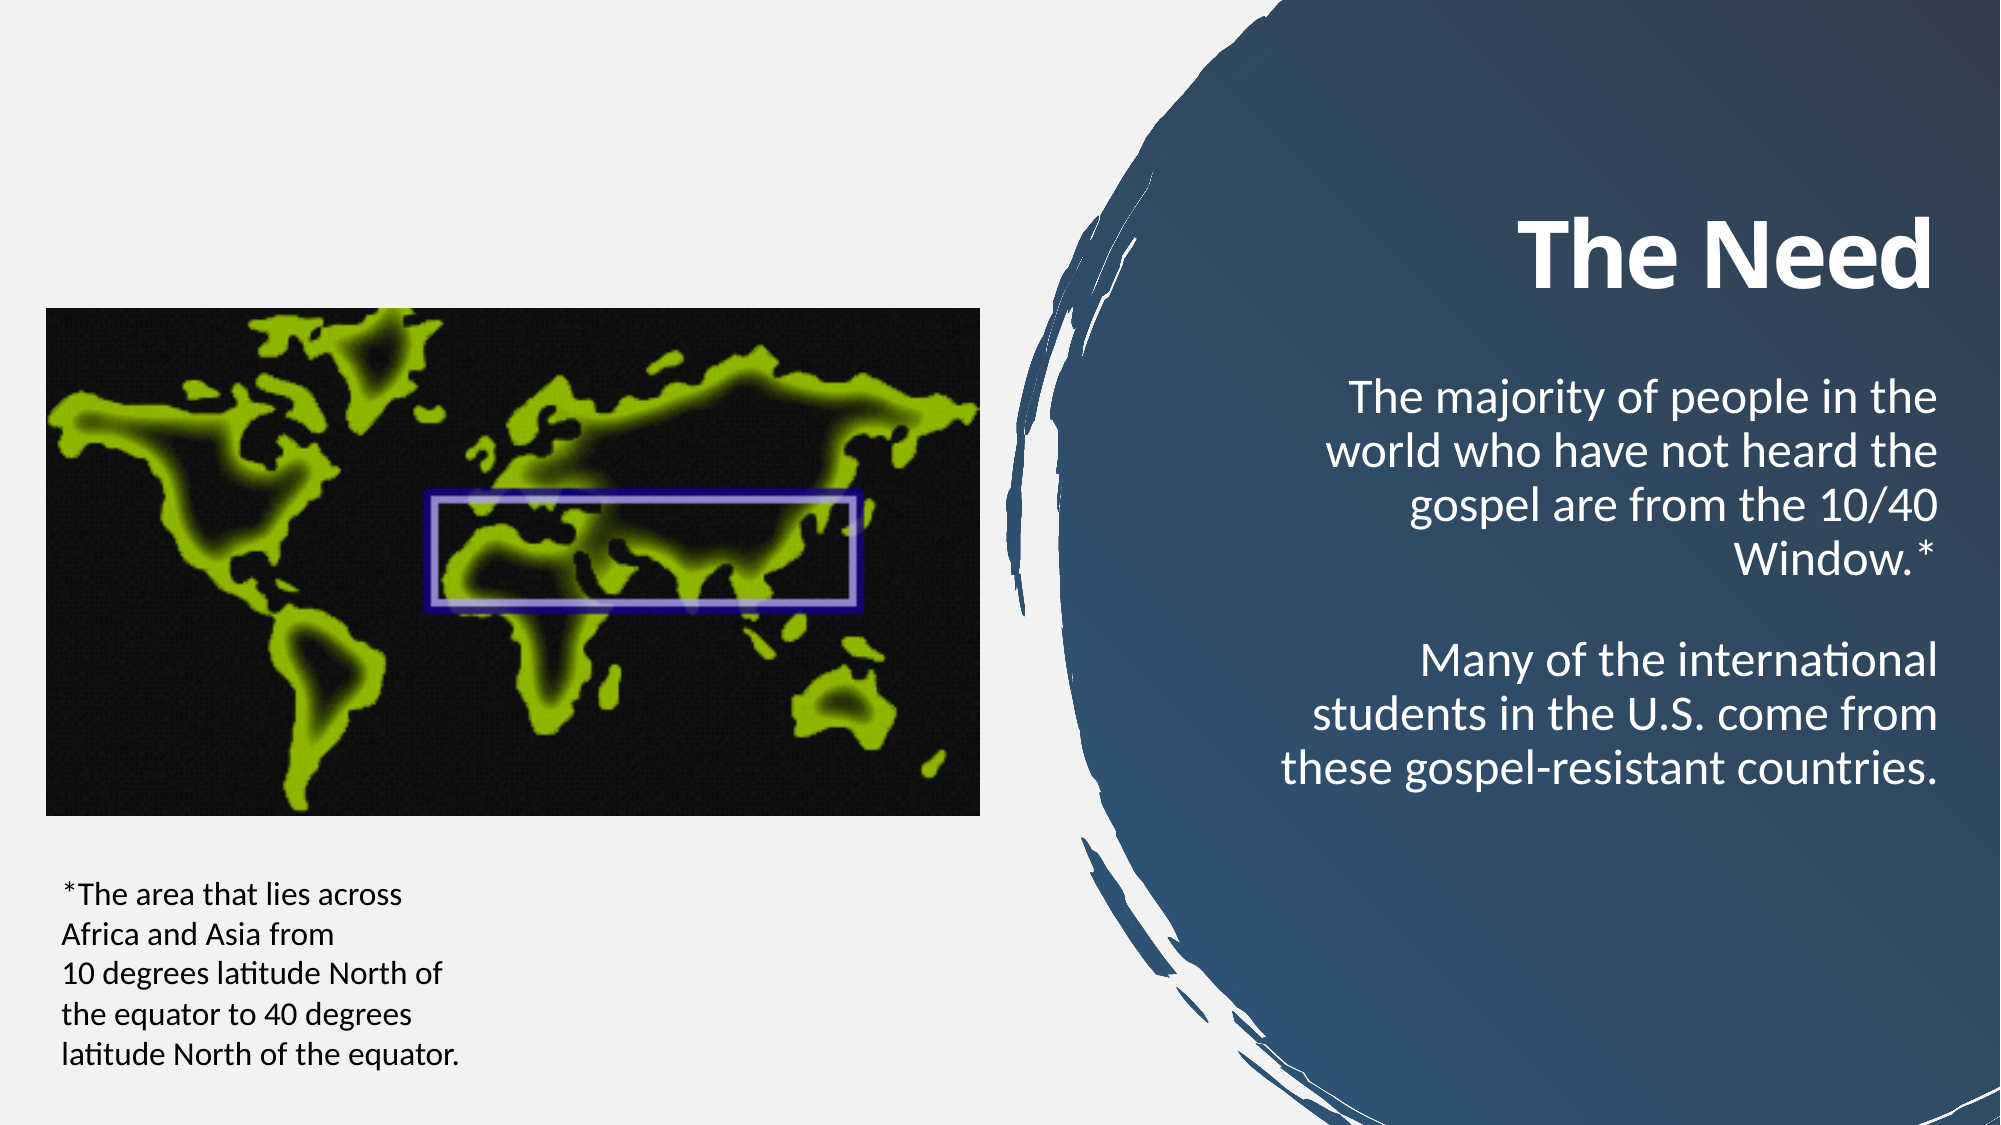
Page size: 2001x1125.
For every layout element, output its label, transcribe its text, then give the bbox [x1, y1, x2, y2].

text_box *The area that lies across Africa and Asia from 10 degrees latitude North of the equator to 40 degrees latitude North of the equator.​ [46, 864, 497, 1079]
picture [46, 308, 980, 816]
title The Need [1303, 191, 1937, 310]
list Many of the international students in the U.S. come from these gospel-resistant countries. [1195, 633, 1939, 817]
subtitle The majority of people in the world who have not heard the gospel are from the 10/40 Window.* [1267, 370, 1939, 603]
